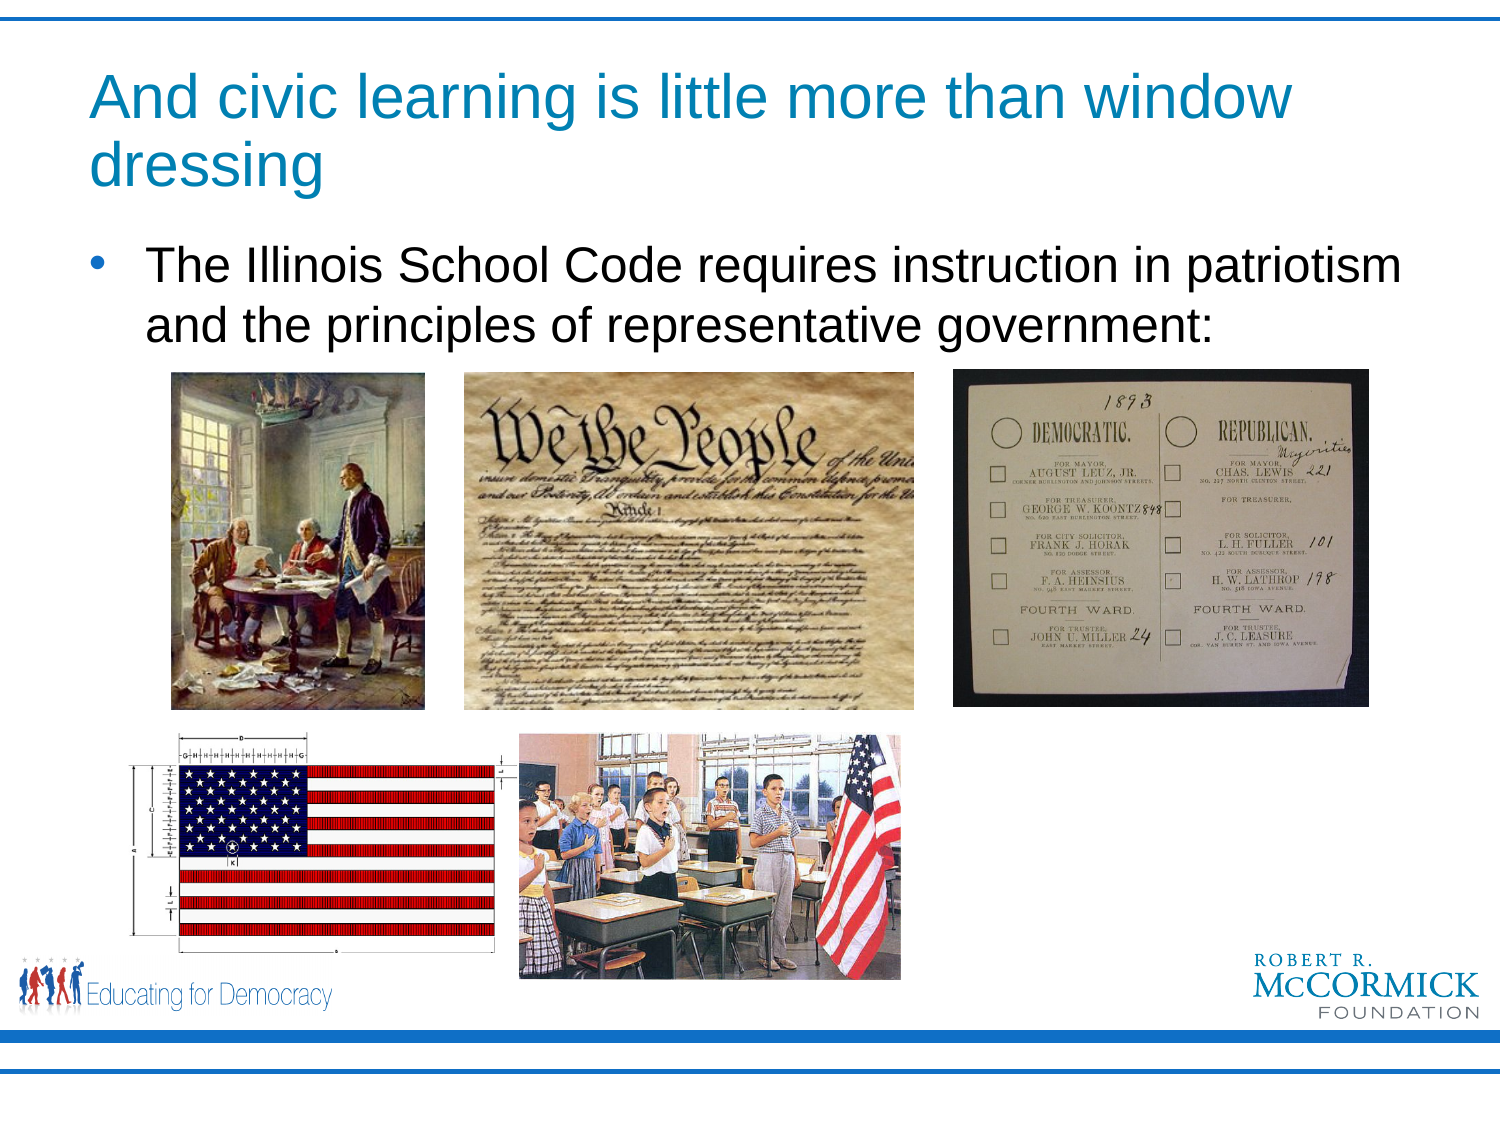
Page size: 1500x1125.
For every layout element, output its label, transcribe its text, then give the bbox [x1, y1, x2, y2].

picture [464, 372, 914, 710]
text_box The Illinois School Code requires instruction in patriotism and the principles of representative government: [74, 224, 1500, 420]
list [59, 241, 1130, 1083]
picture [19, 955, 333, 1016]
picture [171, 372, 425, 710]
title And civic learning is little more than window dressing [74, 19, 1429, 224]
picture [1253, 953, 1479, 1019]
picture [953, 369, 1369, 707]
picture [119, 730, 901, 980]
